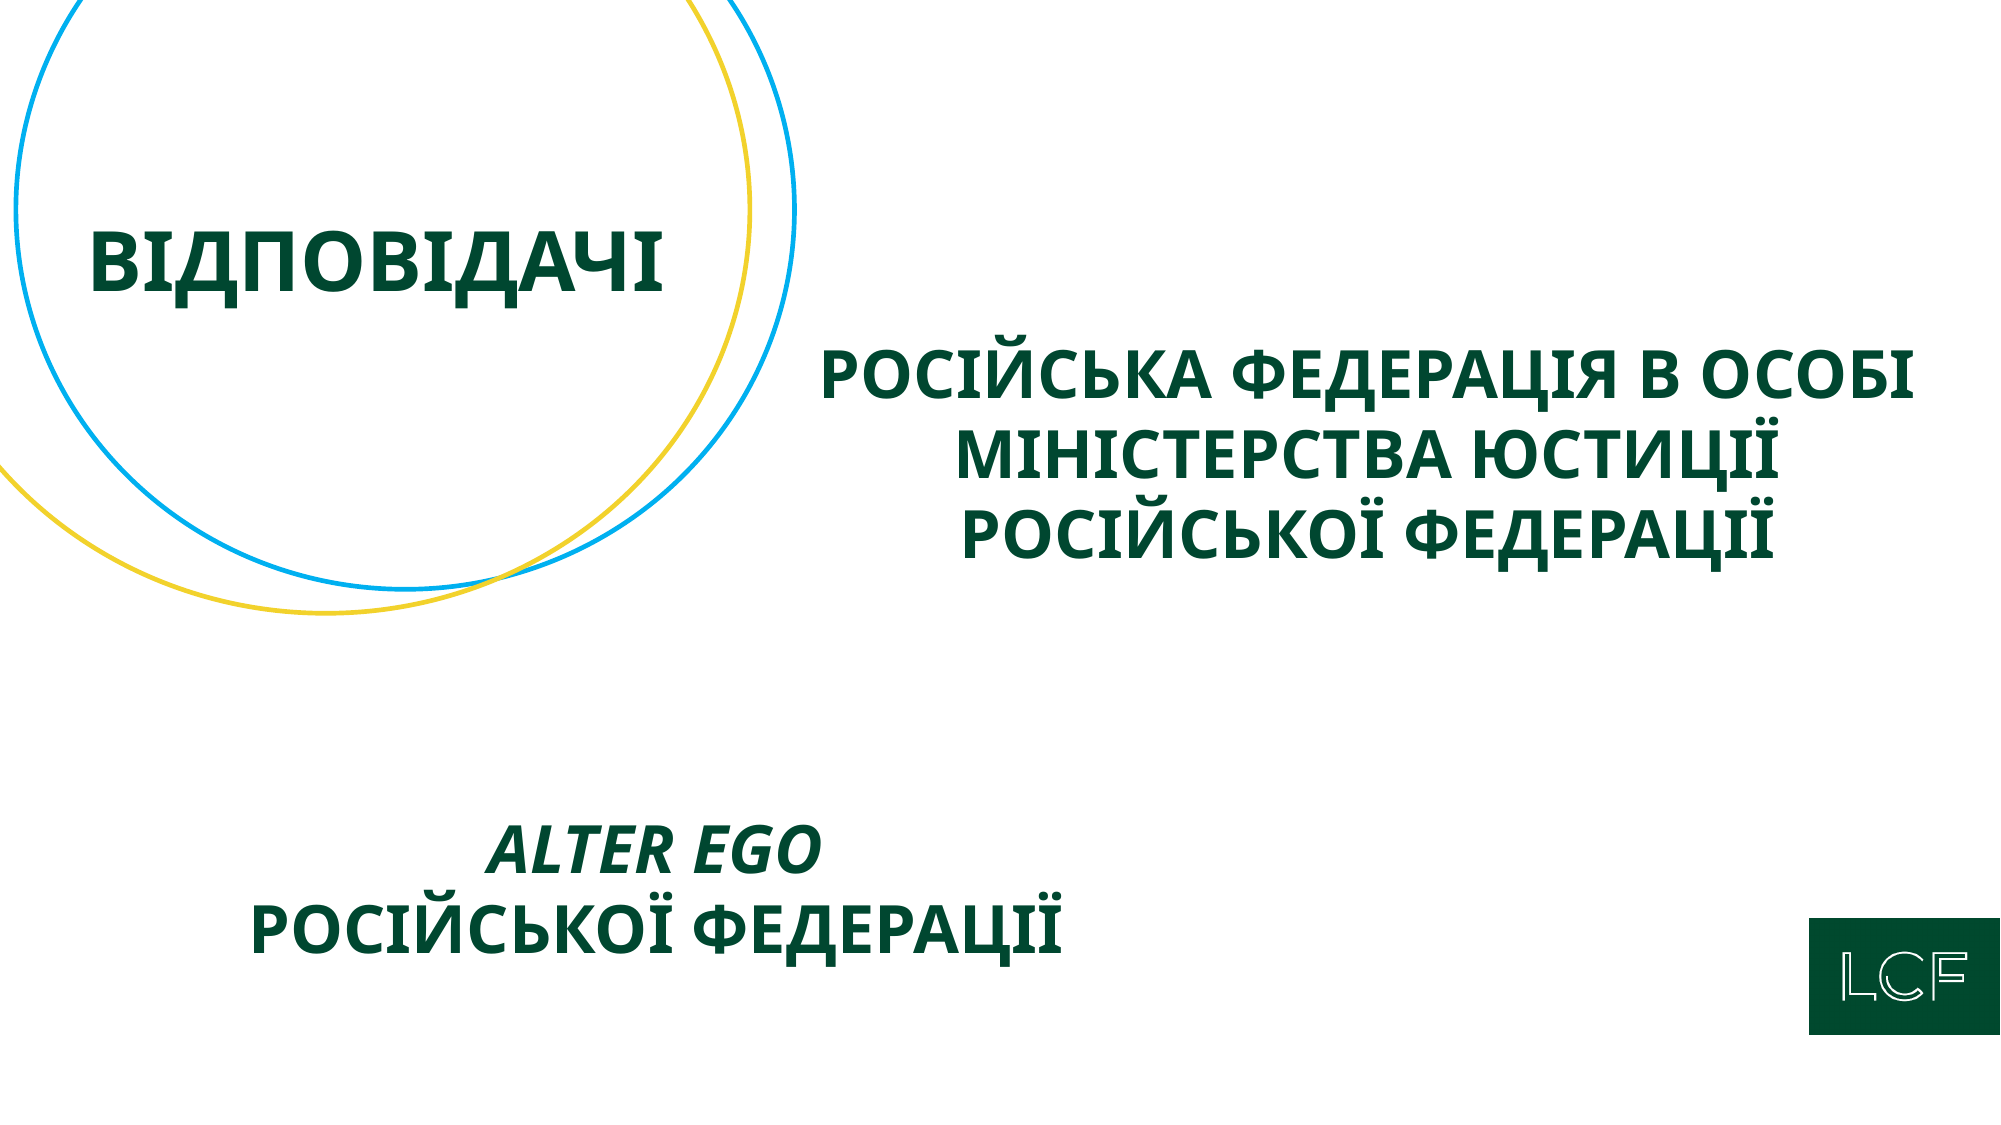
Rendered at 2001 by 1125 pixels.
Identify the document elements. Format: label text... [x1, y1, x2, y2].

title ВІДПОВІДАЧІ [41, 156, 711, 374]
text_box АLTER EGO РОСІЙСЬКОЇ ФЕДЕРАЦІЇ [201, 799, 1111, 975]
text_box РОСІЙСЬКА ФЕДЕРАЦІЯ В ОСОБІ МІНІСТЕРСТВА ЮСТИЦІЇ РОСІЙСЬКОЇ ФЕДЕРАЦІЇ [794, 324, 1941, 580]
text_box [505, 0, 796, 578]
picture [1809, 918, 2000, 1035]
text_box [0, 0, 751, 615]
